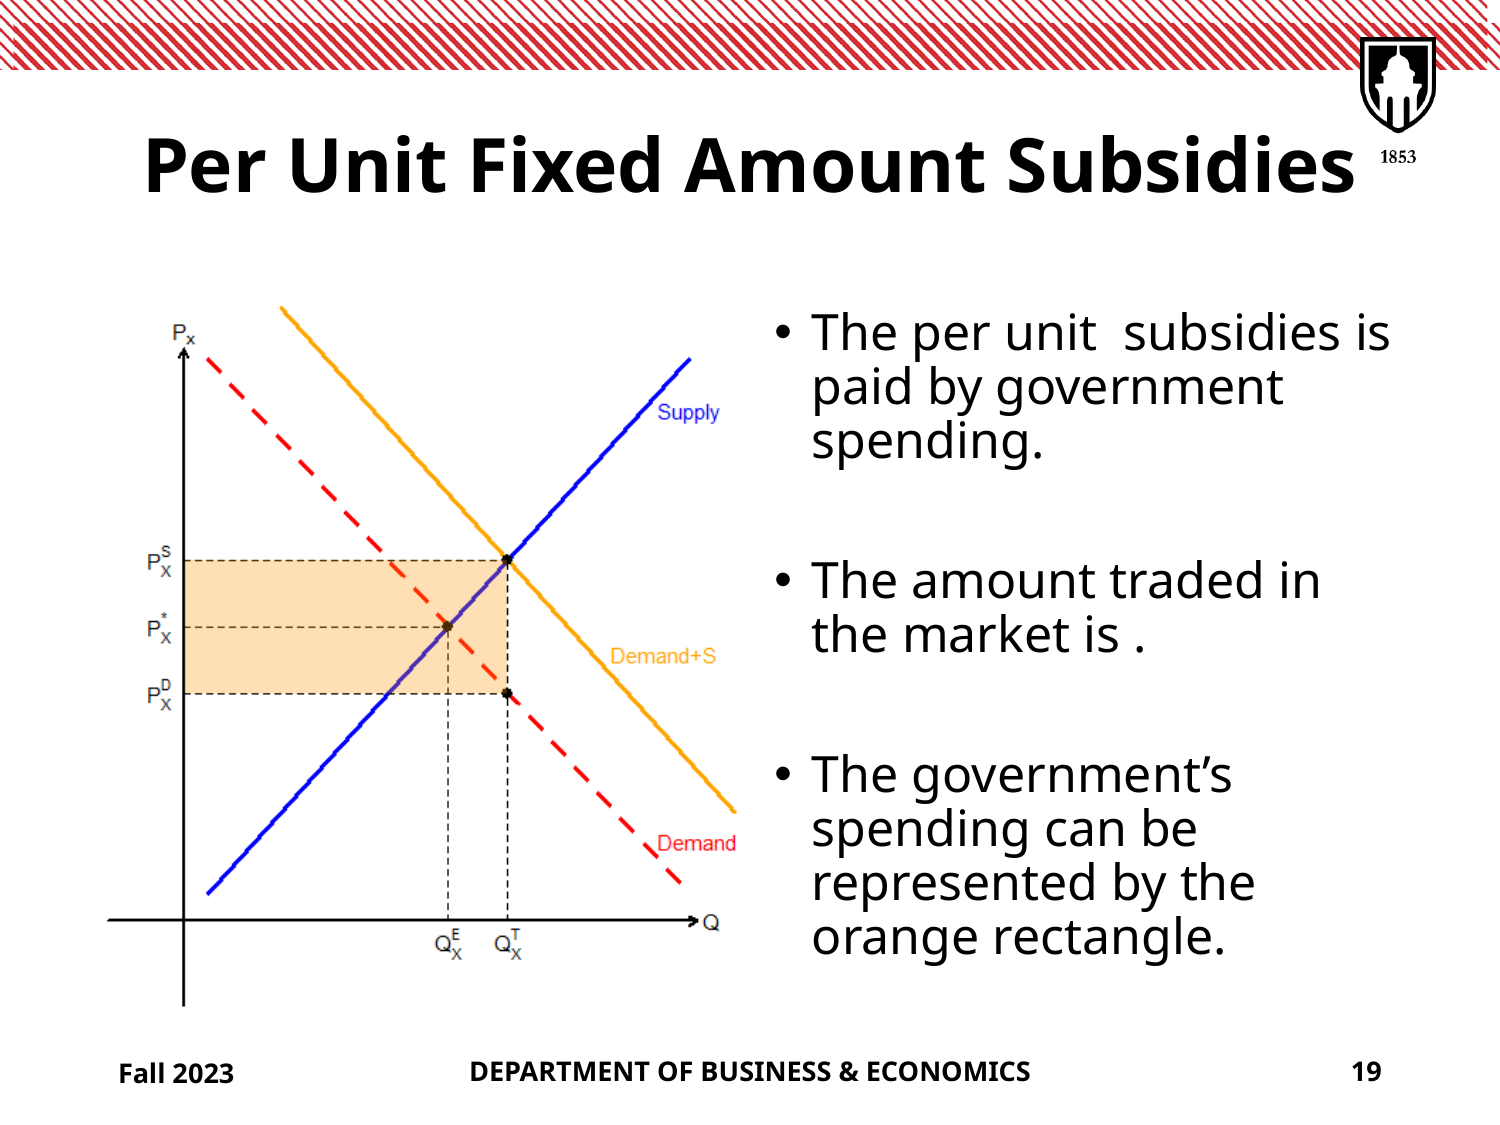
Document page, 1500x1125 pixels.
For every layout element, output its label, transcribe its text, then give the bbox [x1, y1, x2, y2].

picture [103, 302, 741, 1011]
title Per Unit Fixed Amount Subsidies [103, 59, 1397, 278]
slide_number 19 [1059, 1042, 1397, 1103]
picture [0, 0, 1500, 163]
footer DEPARTMENT OF BUSINESS & ECONOMICS [277, 1042, 1059, 1103]
slide_number Fall 2023 [103, 1042, 277, 1103]
